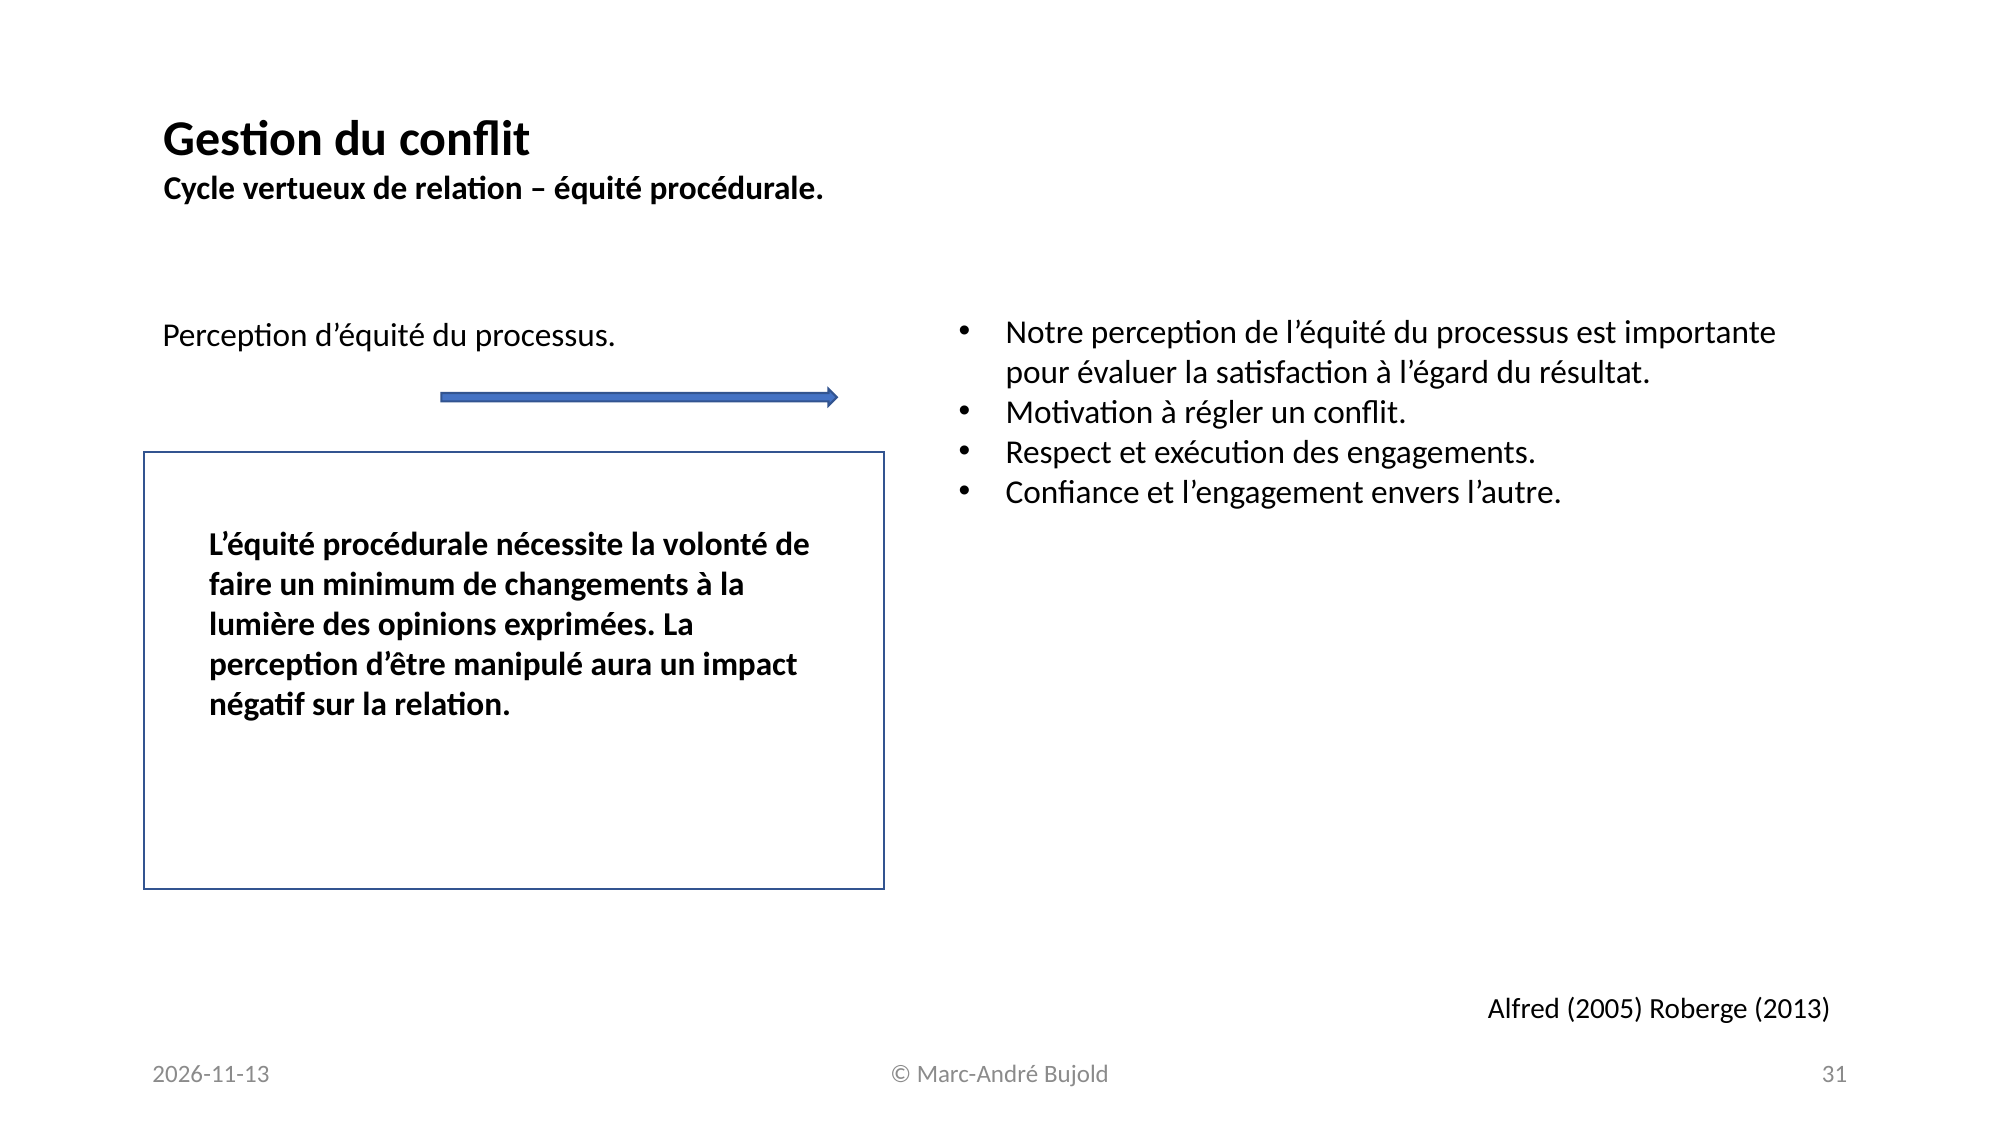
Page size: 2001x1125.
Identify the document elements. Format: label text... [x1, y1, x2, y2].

slide_number 31 [1412, 1042, 1863, 1103]
text_box Gestion du conflit Cycle vertueux de relation – équité procédurale. [149, 98, 841, 214]
text_box Perception d’équité du processus. [147, 305, 632, 361]
text_box [440, 386, 839, 409]
text_box Notre perception de l’équité du processus est importante pour évaluer la satisfaction à l’égard du résultat. Motivation à régler un conflit. Respect et exécution des engagements. Confiance et l’engagement envers l’autre. [943, 302, 1806, 518]
text_box Alfred (2005) Roberge (2013) [1473, 981, 1846, 1032]
footer © Marc-André Bujold [662, 1042, 1338, 1103]
text_box L’équité procédurale nécessite la volonté de faire un minimum de changements à la lumière des opinions exprimées. La perception d’être manipulé aura un impact négatif sur la relation. [194, 515, 837, 730]
text_box [143, 451, 885, 890]
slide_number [137, 1042, 588, 1103]
